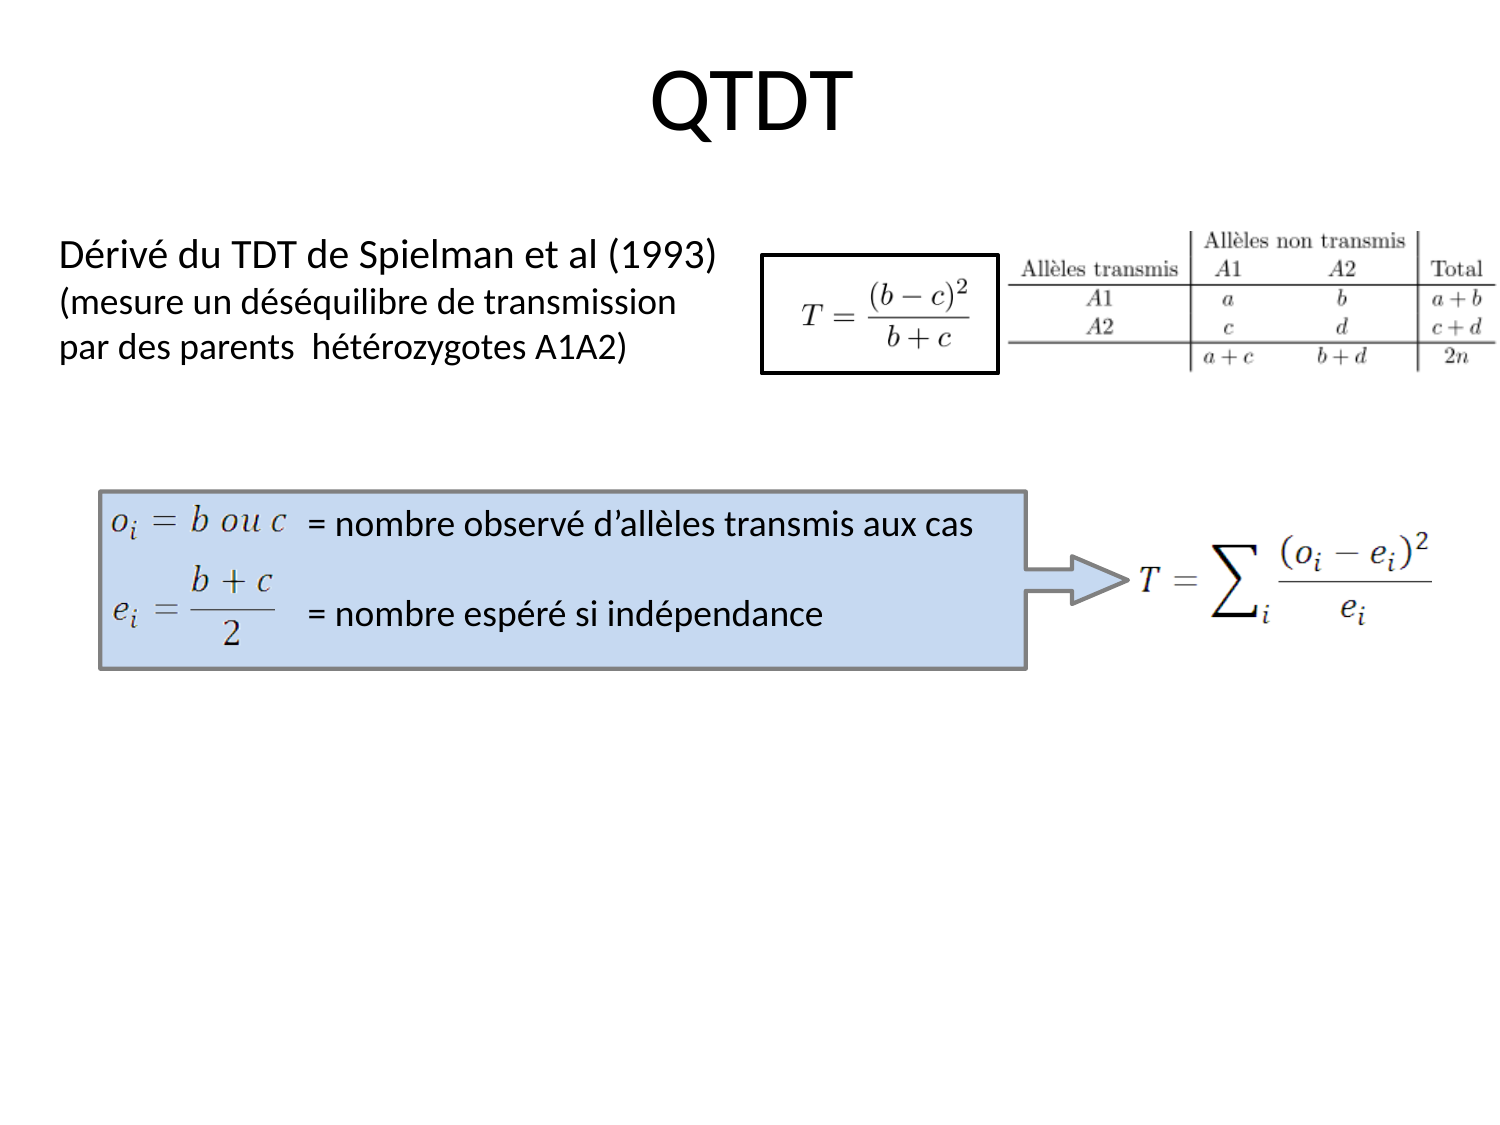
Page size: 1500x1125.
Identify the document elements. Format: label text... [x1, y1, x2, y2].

text_box = nombre observé d’allèles transmis aux cas = nombre espéré si indépendance [292, 491, 998, 687]
picture [785, 266, 987, 359]
text_box Dérivé du TDT de Spielman et al (1993) (mesure un déséquilibre de transmission par des parents hétérozygotes A1A2) [44, 219, 734, 510]
text_box [760, 253, 1000, 375]
picture [1007, 231, 1500, 375]
text_box [98, 510, 292, 671]
picture [1138, 529, 1432, 635]
picture [110, 497, 290, 548]
text_box [734, 489, 1131, 671]
title QTDT [76, 1, 1427, 188]
picture [111, 562, 275, 655]
